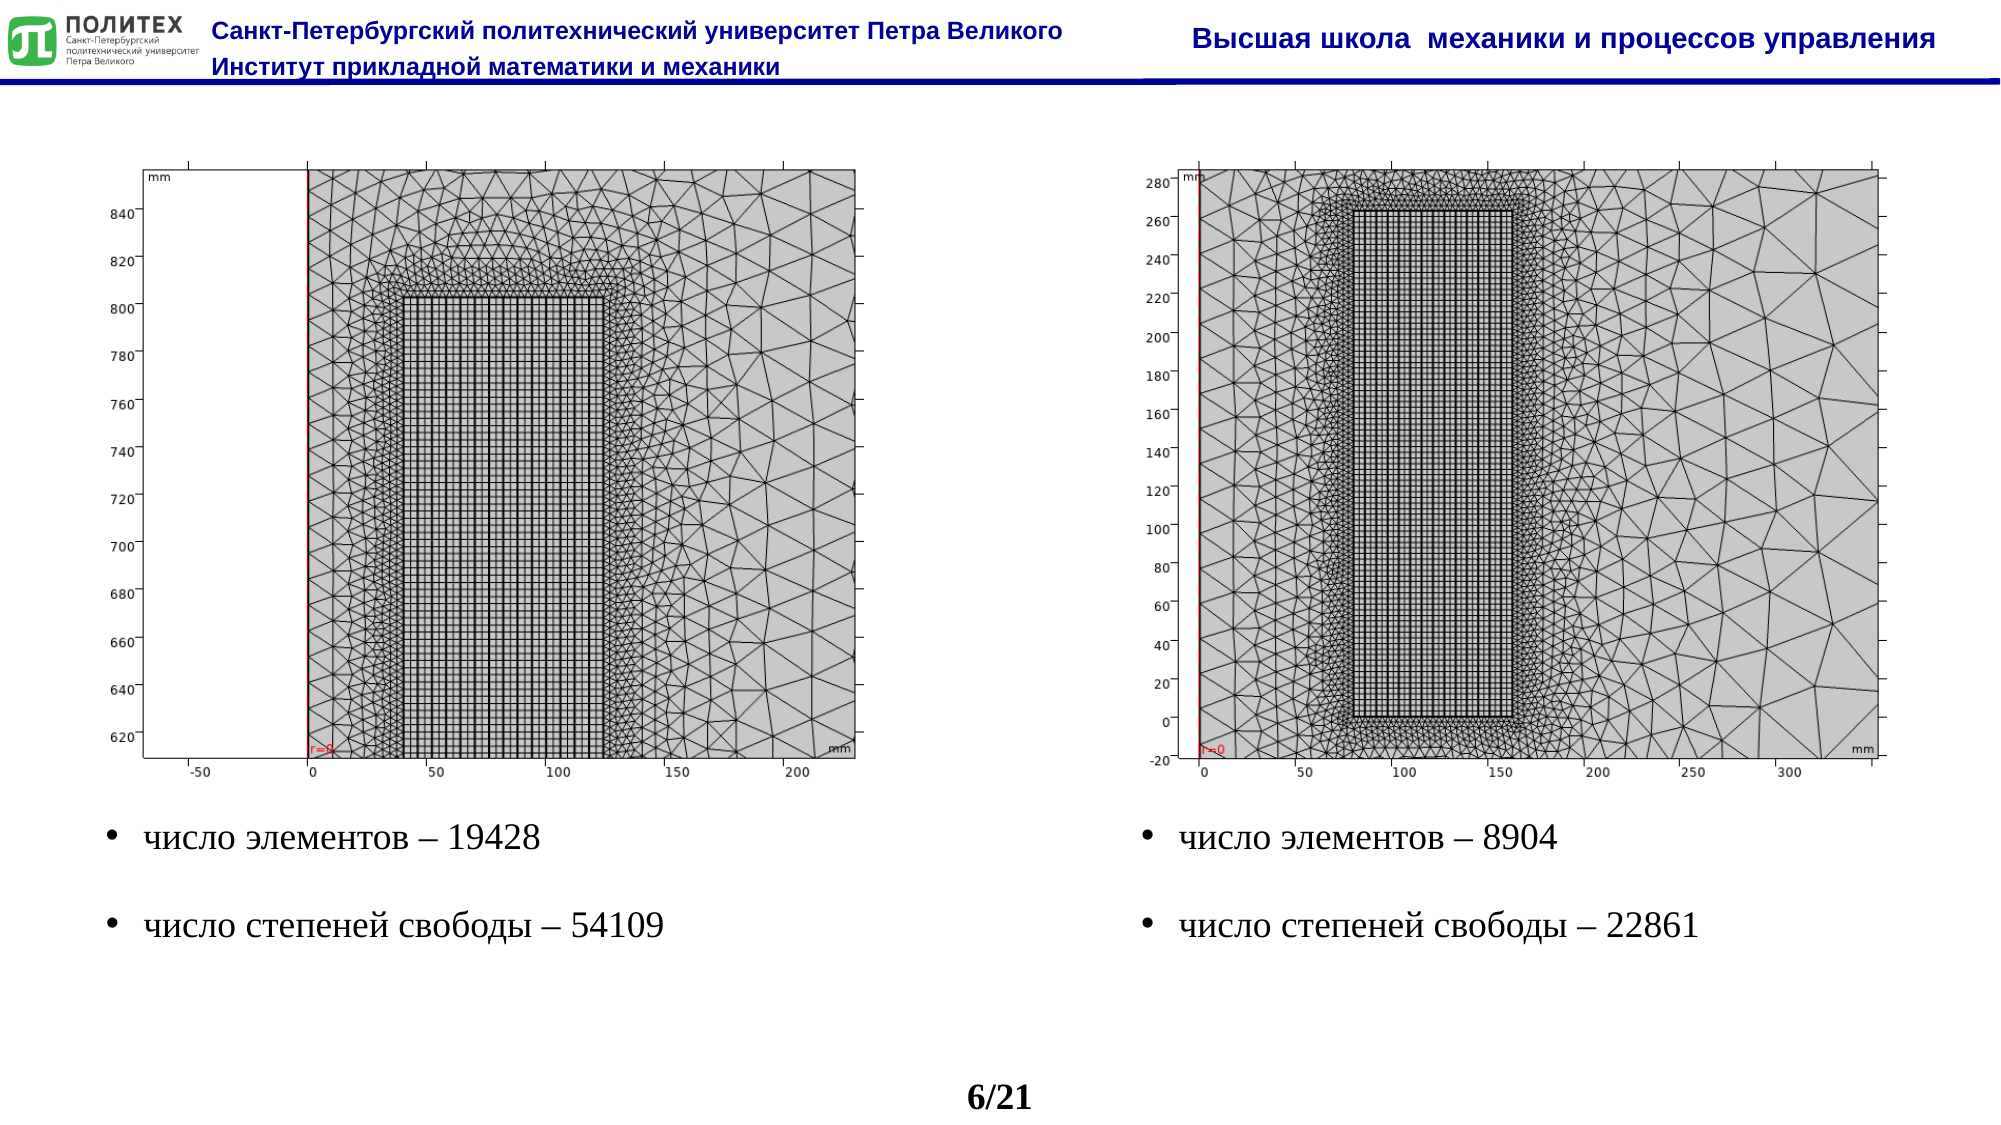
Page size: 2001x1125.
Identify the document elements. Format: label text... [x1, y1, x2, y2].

text_box число элементов – 8904 число степеней свободы – 22861 [1126, 781, 1910, 999]
text_box 6/21 [914, 1069, 1086, 1125]
picture [90, 161, 865, 782]
picture [1125, 161, 1889, 782]
text_box число элементов – 19428 число степеней свободы – 54109 [90, 781, 874, 999]
picture [3, 5, 206, 77]
